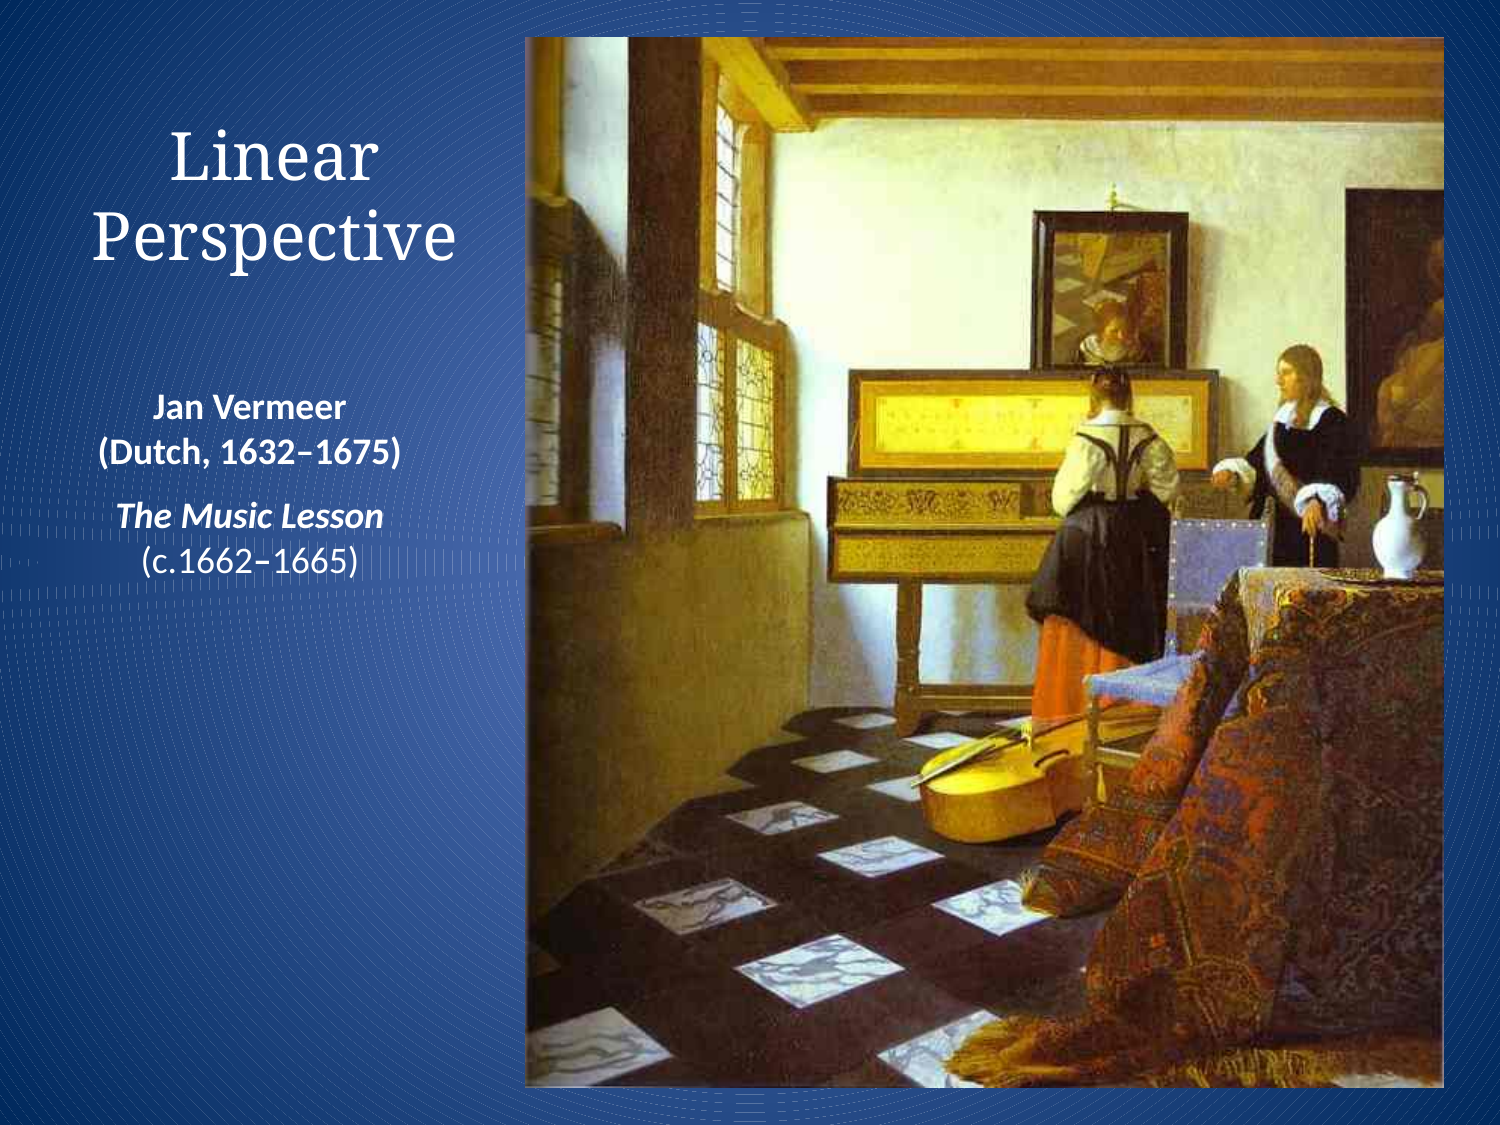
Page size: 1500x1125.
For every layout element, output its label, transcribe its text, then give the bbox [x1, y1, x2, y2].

text_box Jan Vermeer (Dutch, 1632–1675) The Music Lesson (c.1662–1665) [24, 374, 475, 589]
title Linear Perspective [37, 87, 513, 300]
picture [524, 37, 1444, 1088]
